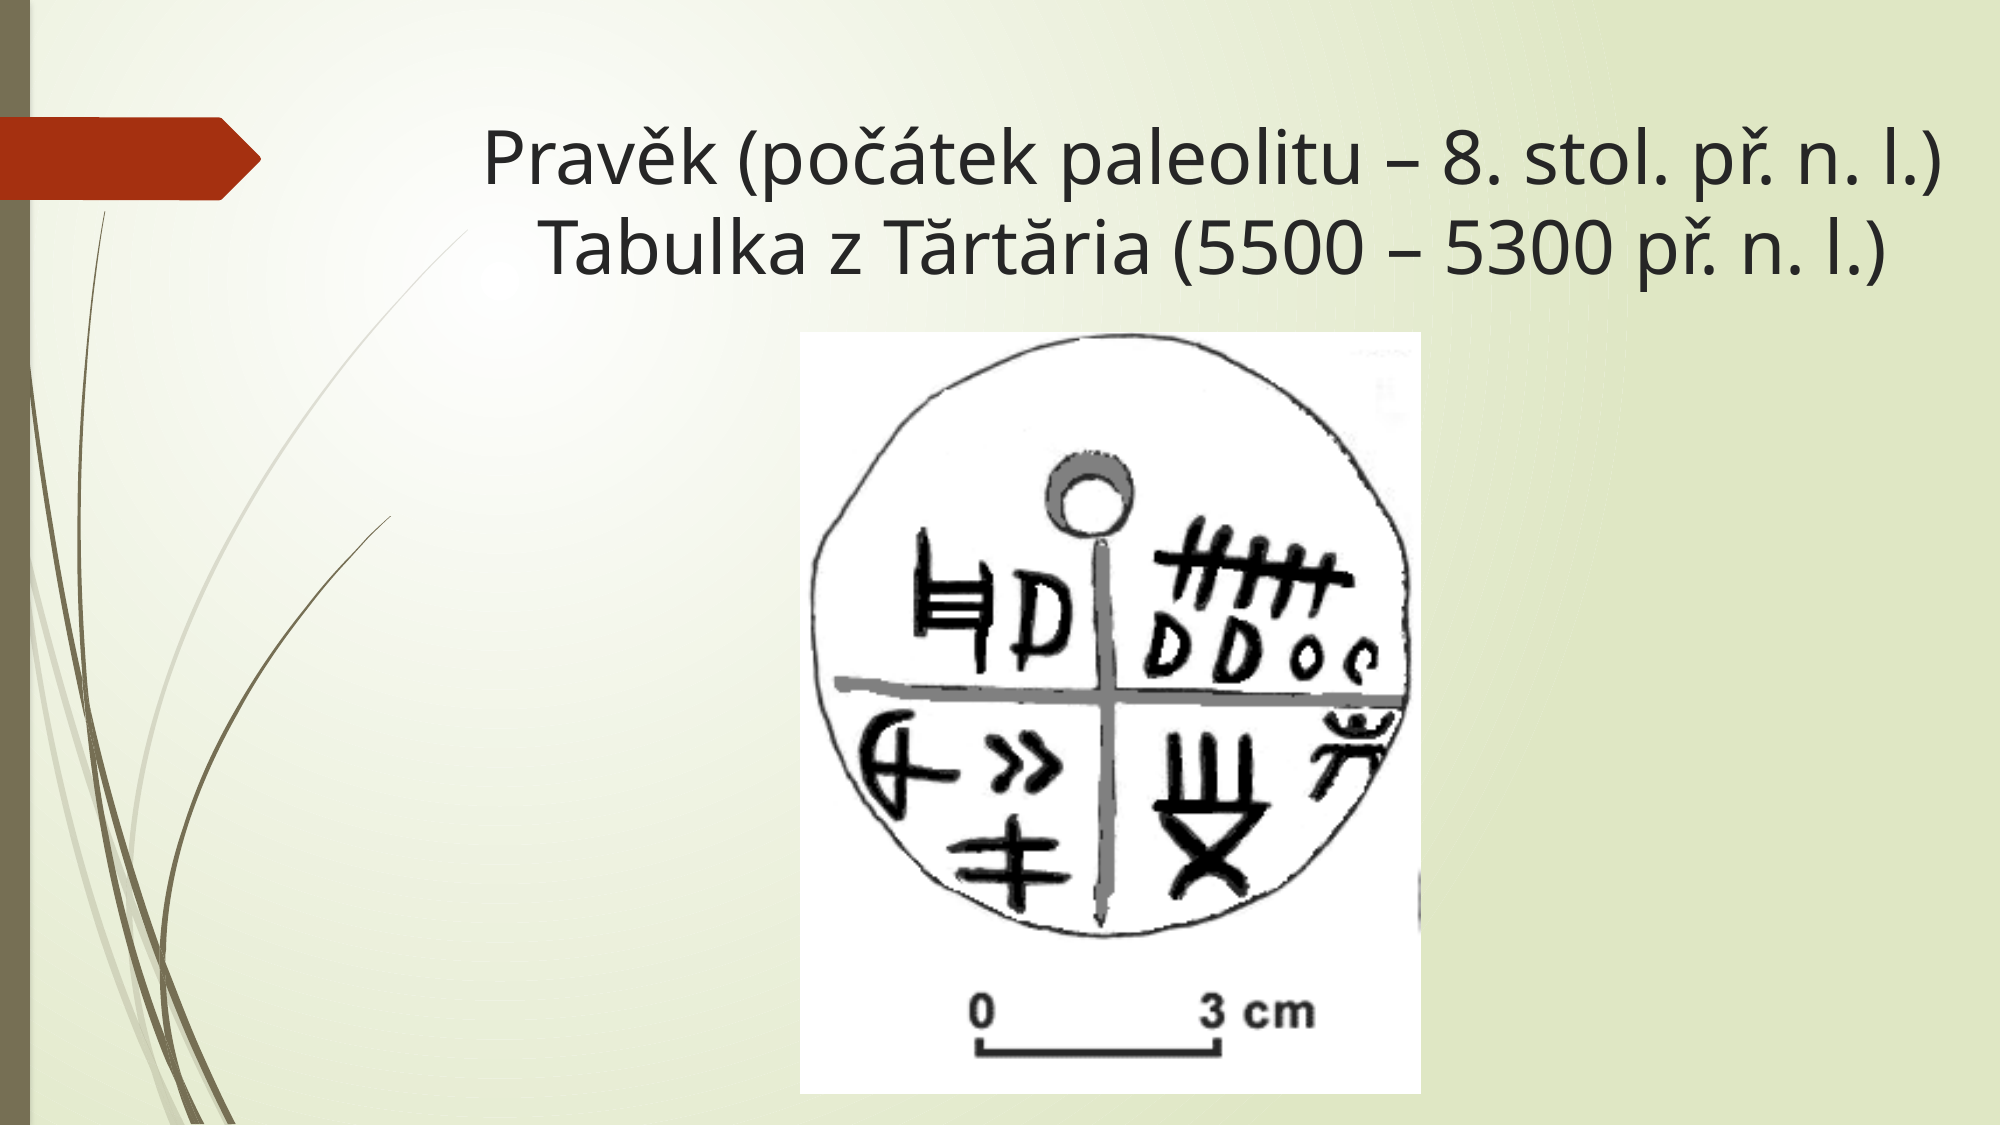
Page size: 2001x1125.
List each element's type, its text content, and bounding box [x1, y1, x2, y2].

picture [800, 331, 1421, 1095]
text_box Pravěk (počátek paleolitu – 8. stol. př. n. l.) Tabulka z Tărtăria (5500 – 5300 př. n. l.) [425, 102, 2000, 313]
